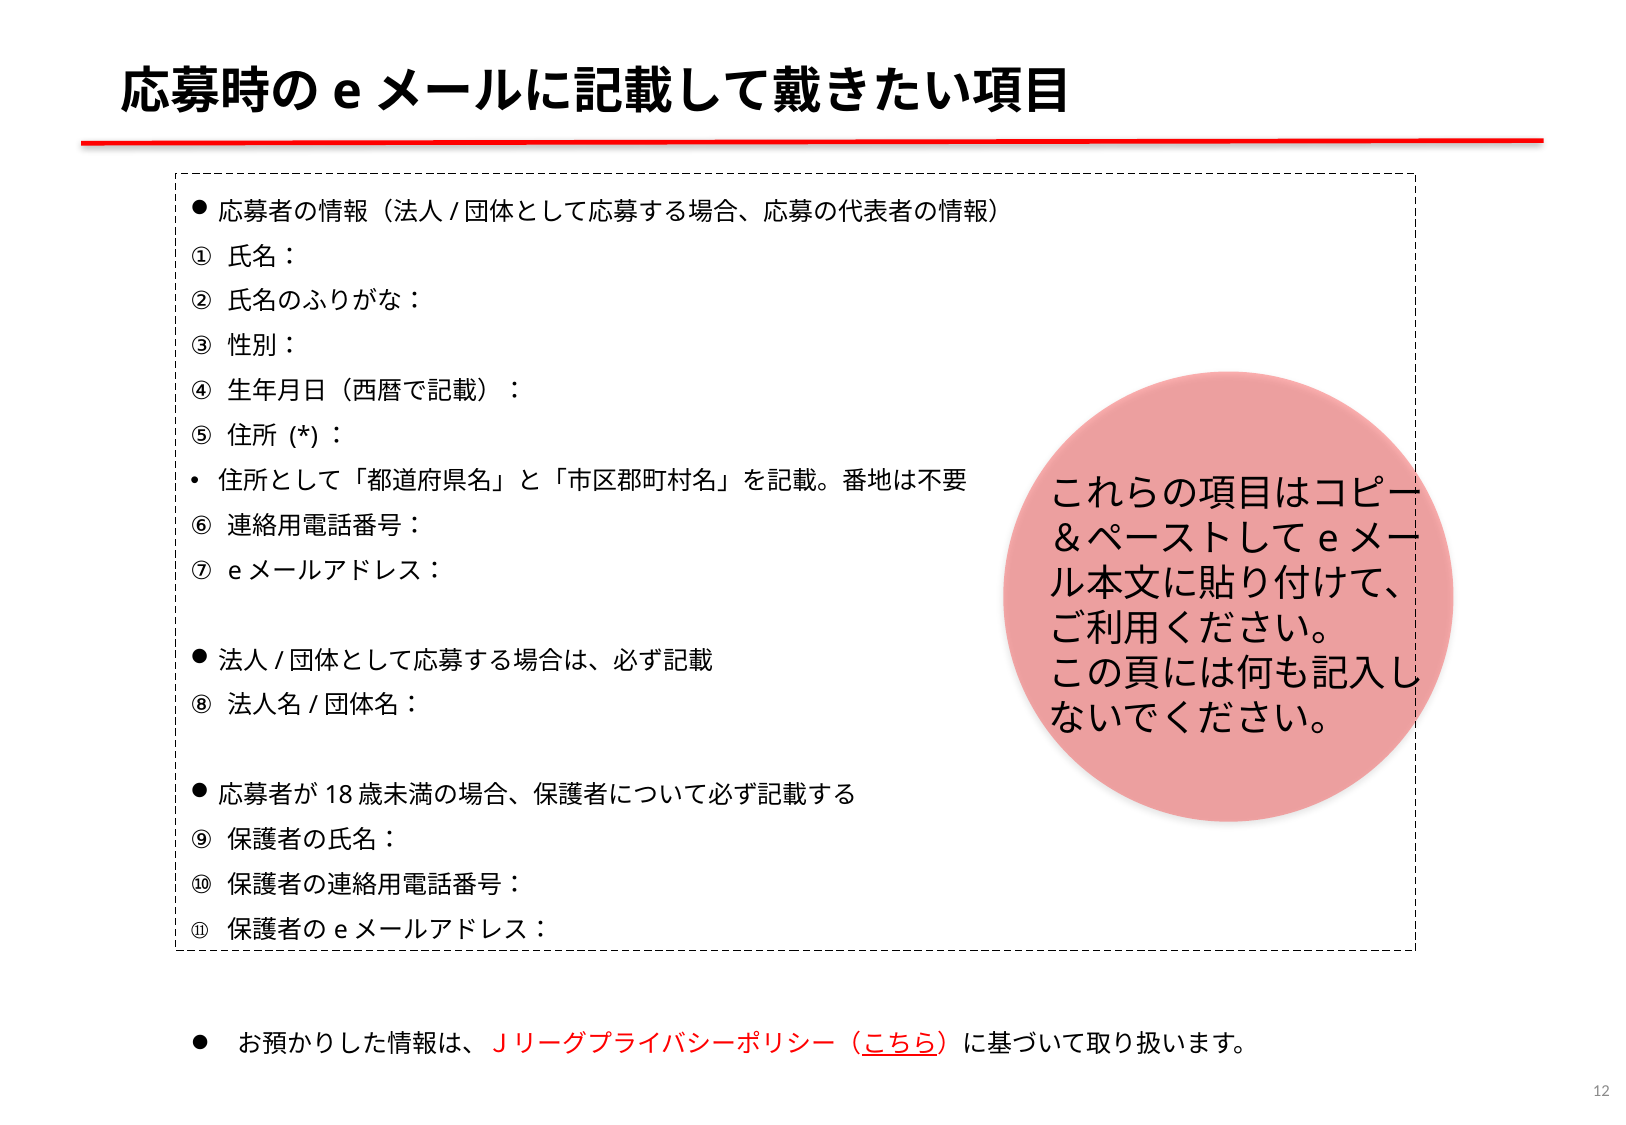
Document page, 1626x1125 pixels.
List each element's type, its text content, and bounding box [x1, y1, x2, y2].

text_box [1444, 529, 1455, 664]
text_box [80, 140, 1544, 144]
slide_number 12 [1245, 1059, 1625, 1120]
text_box これらの項目はコピー＆ペーストしてeメール本文に貼り付けて、ご利用ください。 この頁には何も記入しないでください。 [1033, 461, 1444, 747]
text_box お預かりした情報は、Ｊリーグプライバシーポリシー（こちら）に基づいて取り扱います。 [176, 1020, 1444, 1072]
text_box 応募者の情報（法人/団体として応募する場合、応募の代表者の情報） 氏名： 氏名のふりがな： 性別： 生年月日（西暦で記載）： 住所 (*)： 住所として「都道府県名」と「市区郡町村名」を記載。番地は不要 連絡用電話番号： eメールアドレス： 法人/団体として応募する場合は、必ず記載 法人名/団体名： 応募者が18歳未満の場合、保護者について必ず記載する 保護者の氏名： 保護者の連絡用電話番号： 保護者のeメールアドレス： [175, 173, 1416, 951]
text_box 応募時のeメールに記載して戴きたい項目 [105, 33, 1336, 137]
